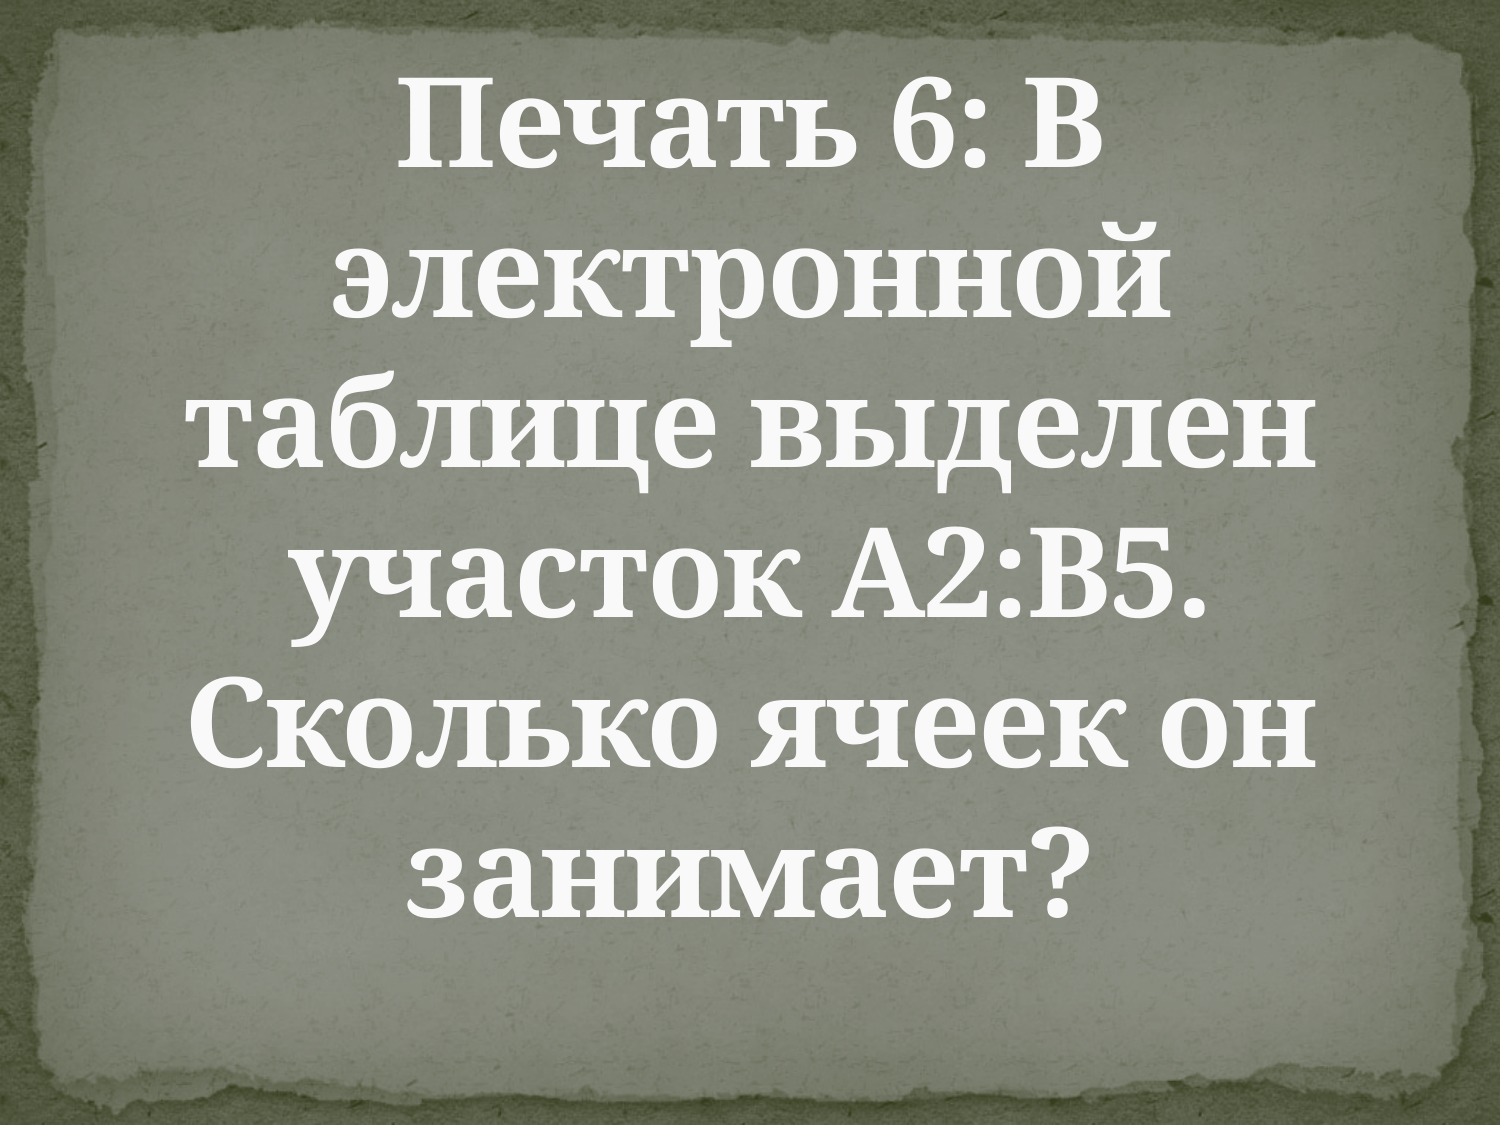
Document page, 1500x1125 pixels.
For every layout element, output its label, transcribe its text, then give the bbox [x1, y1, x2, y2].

title Печать 6: В электронной таблице выделен участок А2:В5. Сколько ячеек он занимает? [74, 24, 1425, 1055]
